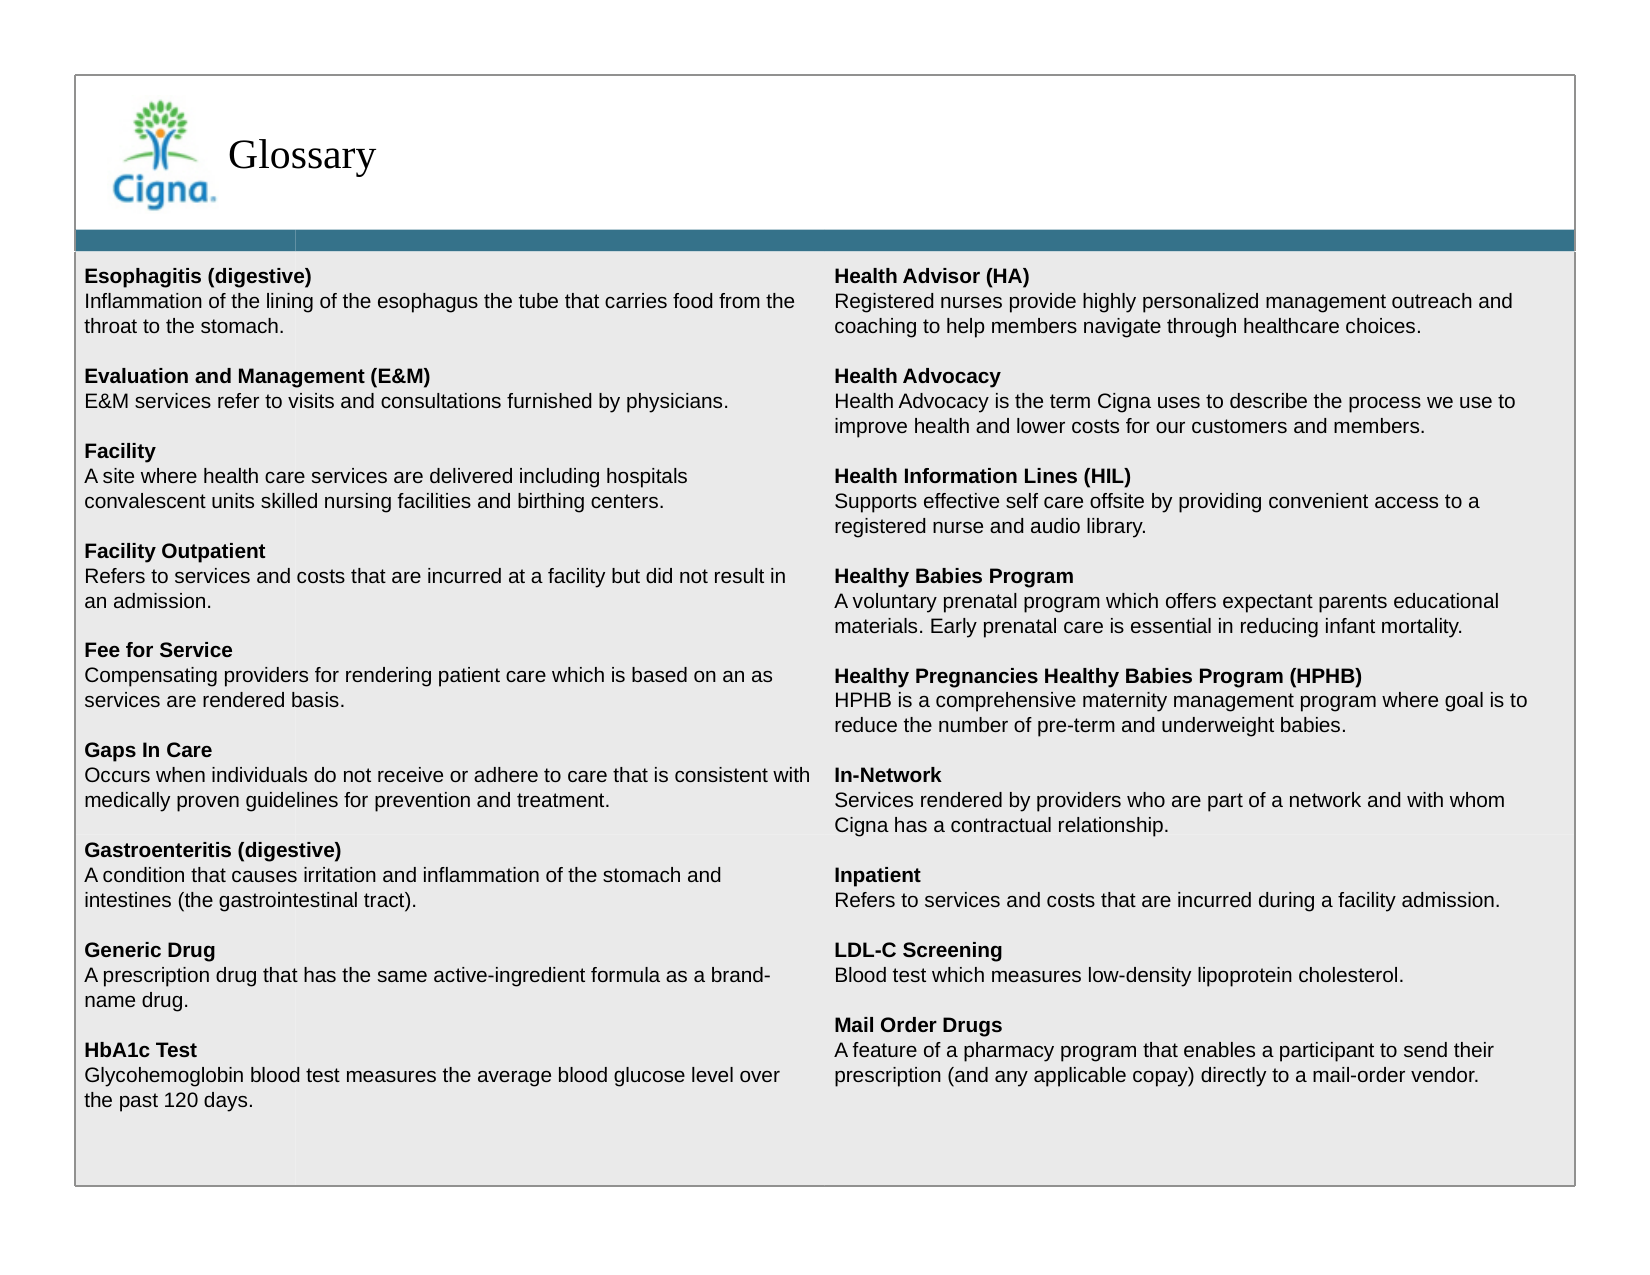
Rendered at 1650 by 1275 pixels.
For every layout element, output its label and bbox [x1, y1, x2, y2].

picture [107, 95, 220, 215]
text_box [74, 74, 1575, 1186]
